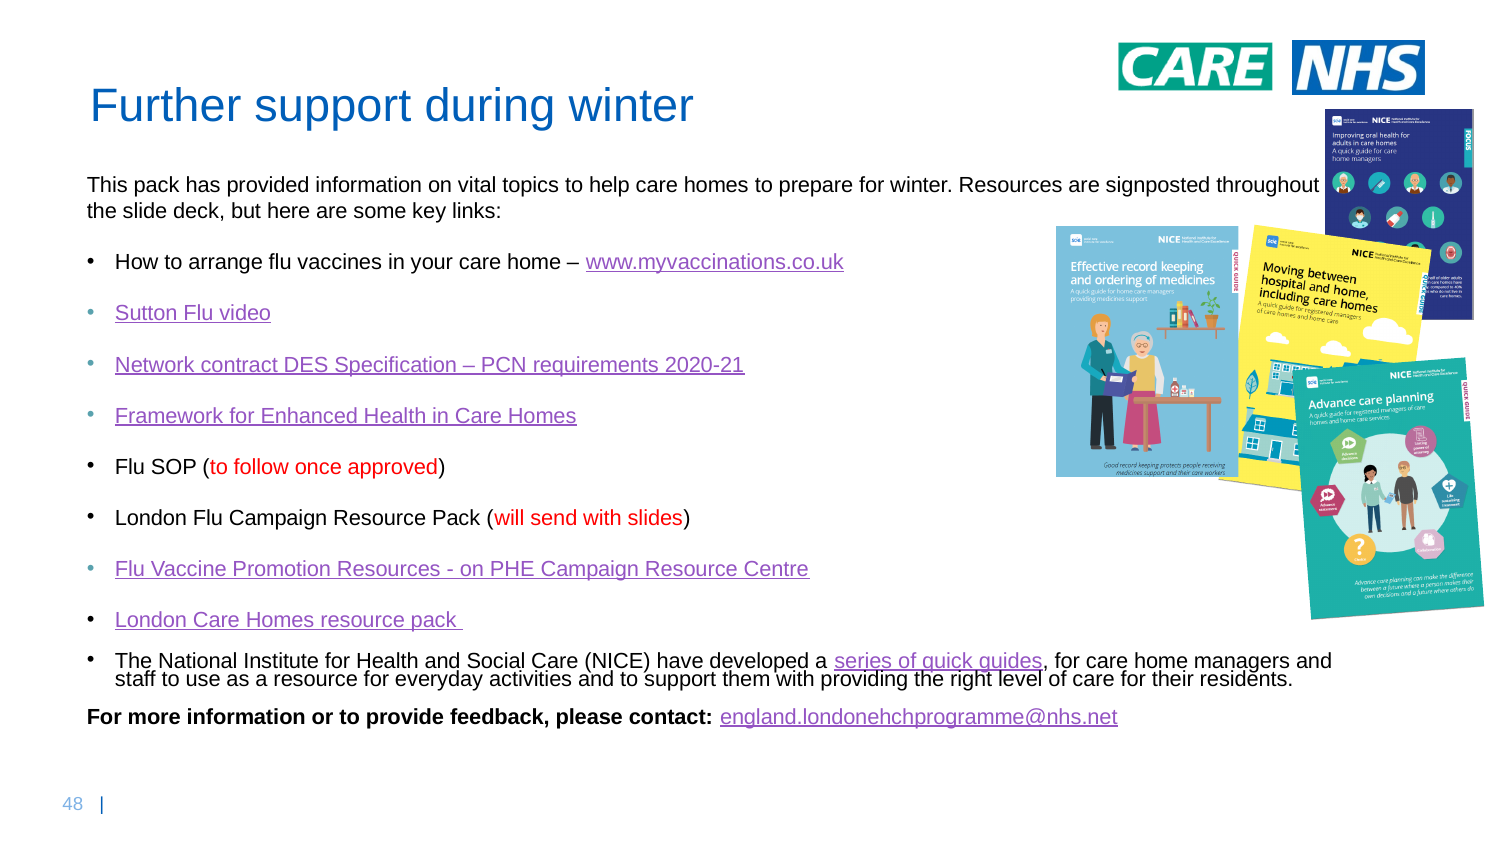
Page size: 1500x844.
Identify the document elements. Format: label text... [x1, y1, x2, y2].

picture [1292, 40, 1425, 95]
picture [1055, 109, 1485, 620]
picture [1115, 40, 1274, 91]
title Further support during winter [75, 67, 1153, 143]
list This pack has provided information on vital topics to help care homes to prepare for winter. Resources are signposted throughout the slide deck, but here are some key links: How to arrange flu vaccines in your care home – www.myvaccinations.co.uk Sutton Flu video Network contract DES Specification – PCN requirements 2020-21 Framework for Enhanced Health in Care Homes Flu SOP (to follow once approved) London Flu Campaign Resource Pack (will send with slides) Flu Vaccine Promotion Resources - on PHE Campaign Resource Centre London Care Homes resource pack The National Institute for Health and Social Care (NICE) have developed a series of quick guides, for care home managers and staff to use as a resource for everyday activities and to support them with providing the right level of care for their residents. For more information or to provide feedback, please contact: england.londonehchprogramme@nhs.net [75, 165, 1345, 789]
